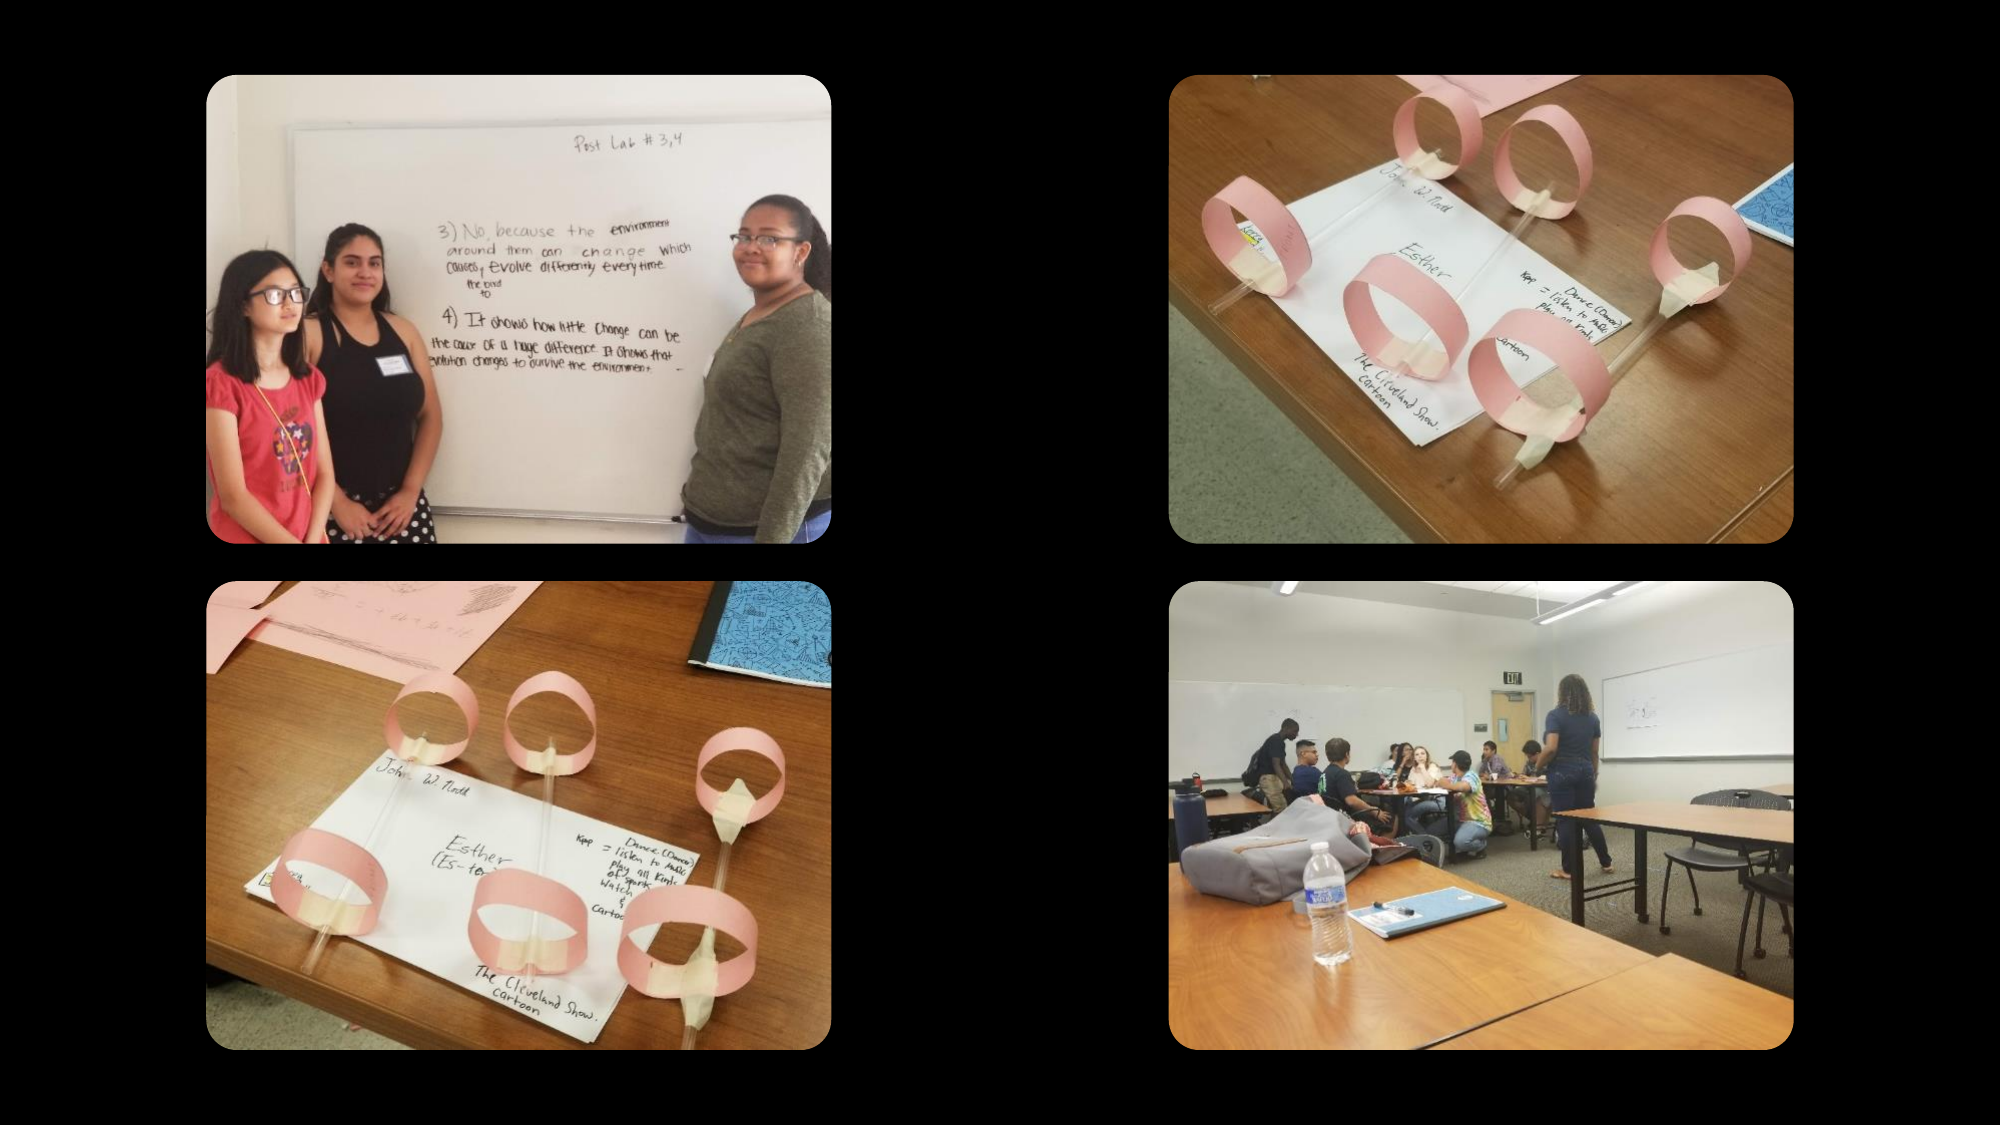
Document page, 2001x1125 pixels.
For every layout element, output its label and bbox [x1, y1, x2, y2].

picture [1168, 74, 1794, 544]
picture [1168, 581, 1794, 1050]
picture [206, 581, 832, 1050]
picture [206, 74, 832, 544]
